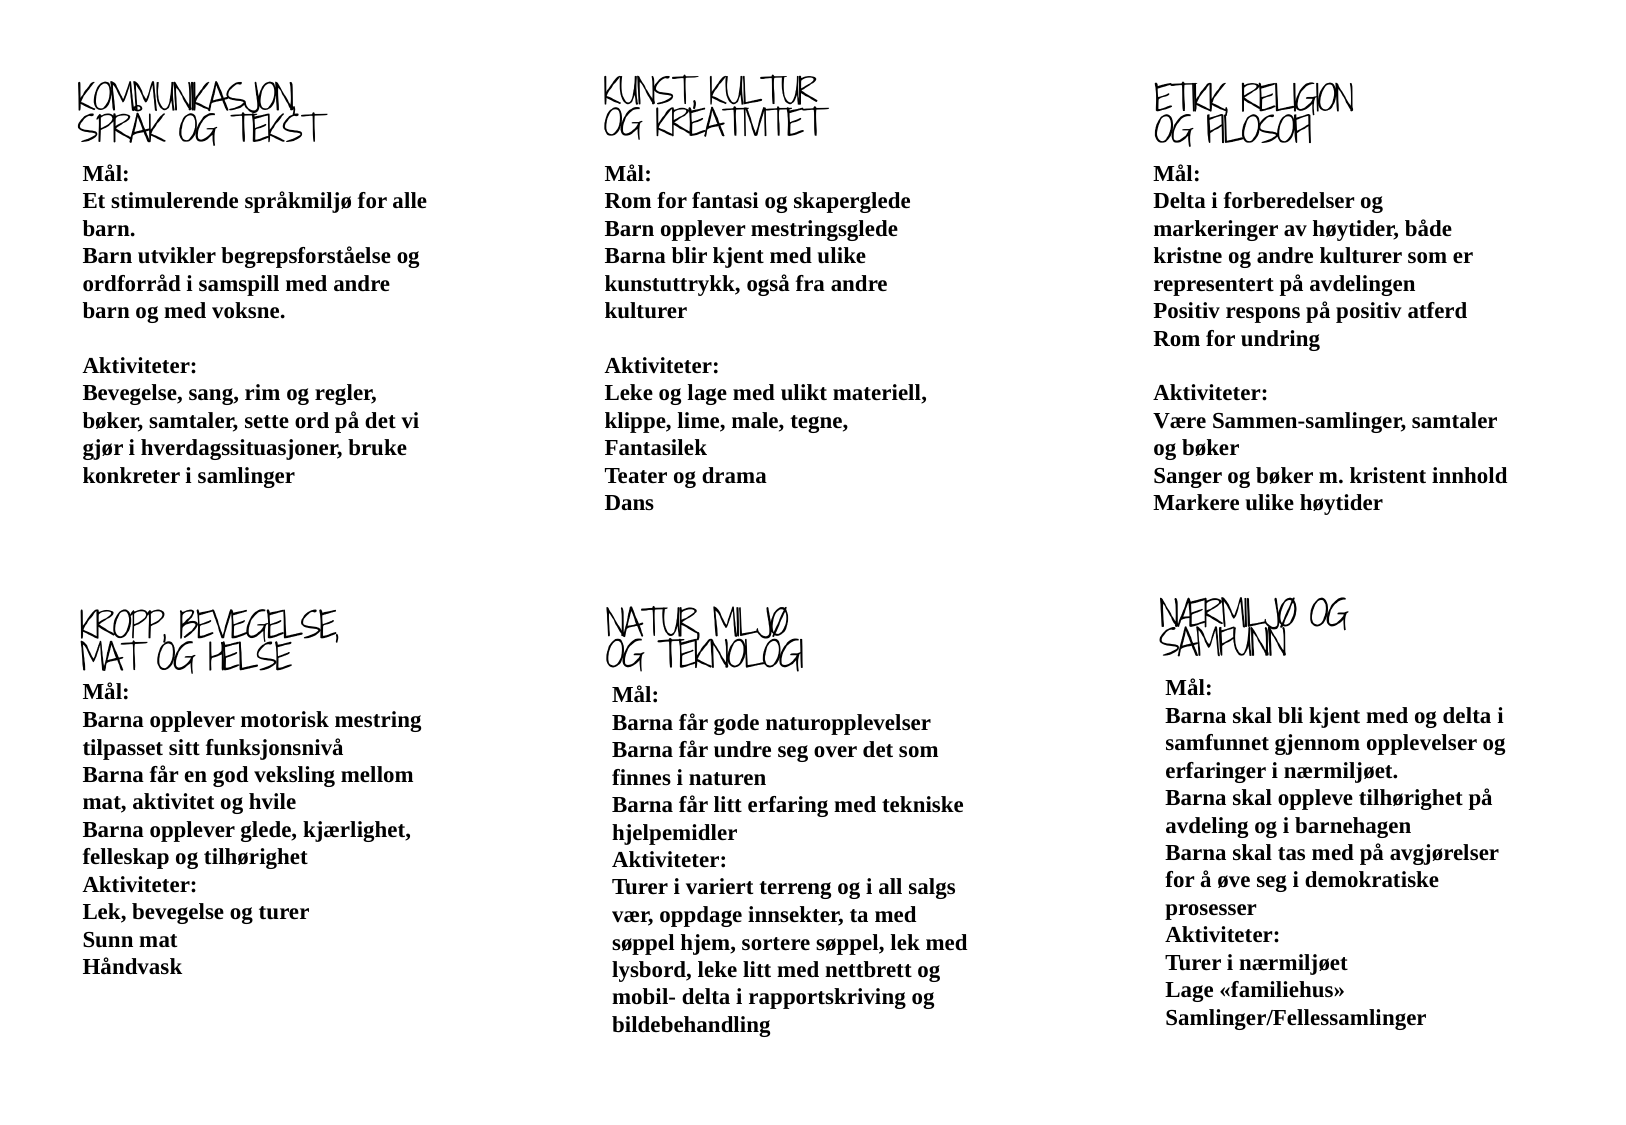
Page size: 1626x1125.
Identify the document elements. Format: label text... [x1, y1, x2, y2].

text_box Mål: Delta i forberedelser og markeringer av høytider, både kristne og andre kulturer som er representert på avdelingen Positiv respons på positiv atferd Rom for undring Aktiviteter: Være Sammen-samlinger, samtaler og bøker Sanger og bøker m. kristent innhold Markere ulike høytider [1138, 150, 1526, 551]
picture [38, 588, 378, 691]
picture [1092, 56, 1432, 158]
picture [48, 56, 388, 158]
text_box Mål: Barna får gode naturopplevelser Barna får undre seg over det som finnes i naturen Barna får litt erfaring med tekniske hjelpemidler Aktiviteter: Turer i variert terreng og i all salgs vær, oppdage innsekter, ta med søppel hjem, sortere søppel, lek med lysbord, leke litt med nettbrett og mobil- delta i rapportskriving og bildebehandling [597, 672, 985, 1045]
picture [543, 588, 883, 691]
text_box Mål: Barna skal bli kjent med og delta i samfunnet gjennom opplevelser og erfaringer i nærmiljøet. Barna skal oppleve tilhørighet på avdeling og i barnehagen Barna skal tas med på avgjørelser for å øve seg i demokratiske prosesser Aktiviteter: Turer i nærmiljøet Lage «familiehus» Samlinger/Fellessamlinger [1150, 665, 1538, 1038]
text_box Mål: Barna opplever motorisk mestring tilpasset sitt funksjonsnivå Barna får en god veksling mellom mat, aktivitet og hvile Barna opplever glede, kjærlighet, felleskap og tilhørighet Aktiviteter: Lek, bevegelse og turer Sunn mat Håndvask [67, 669, 455, 1014]
picture [543, 56, 883, 158]
text_box Mål: Rom for fantasi og skaperglede Barn opplever mestringsglede Barna blir kjent med ulike kunstuttrykk, også fra andre kulturer Aktiviteter: Leke og lage med ulikt materiell, klippe, lime, male, tegne, Fantasilek Teater og drama Dans [589, 150, 977, 551]
picture [1100, 575, 1440, 677]
text_box Mål: Et stimulerende språkmiljø for alle barn. Barn utvikler begrepsforståelse og ordforråd i samspill med andre barn og med voksne. Aktiviteter: Bevegelse, sang, rim og regler, bøker, samtaler, sette ord på det vi gjør i hverdagssituasjoner, bruke konkreter i samlinger [67, 150, 455, 496]
